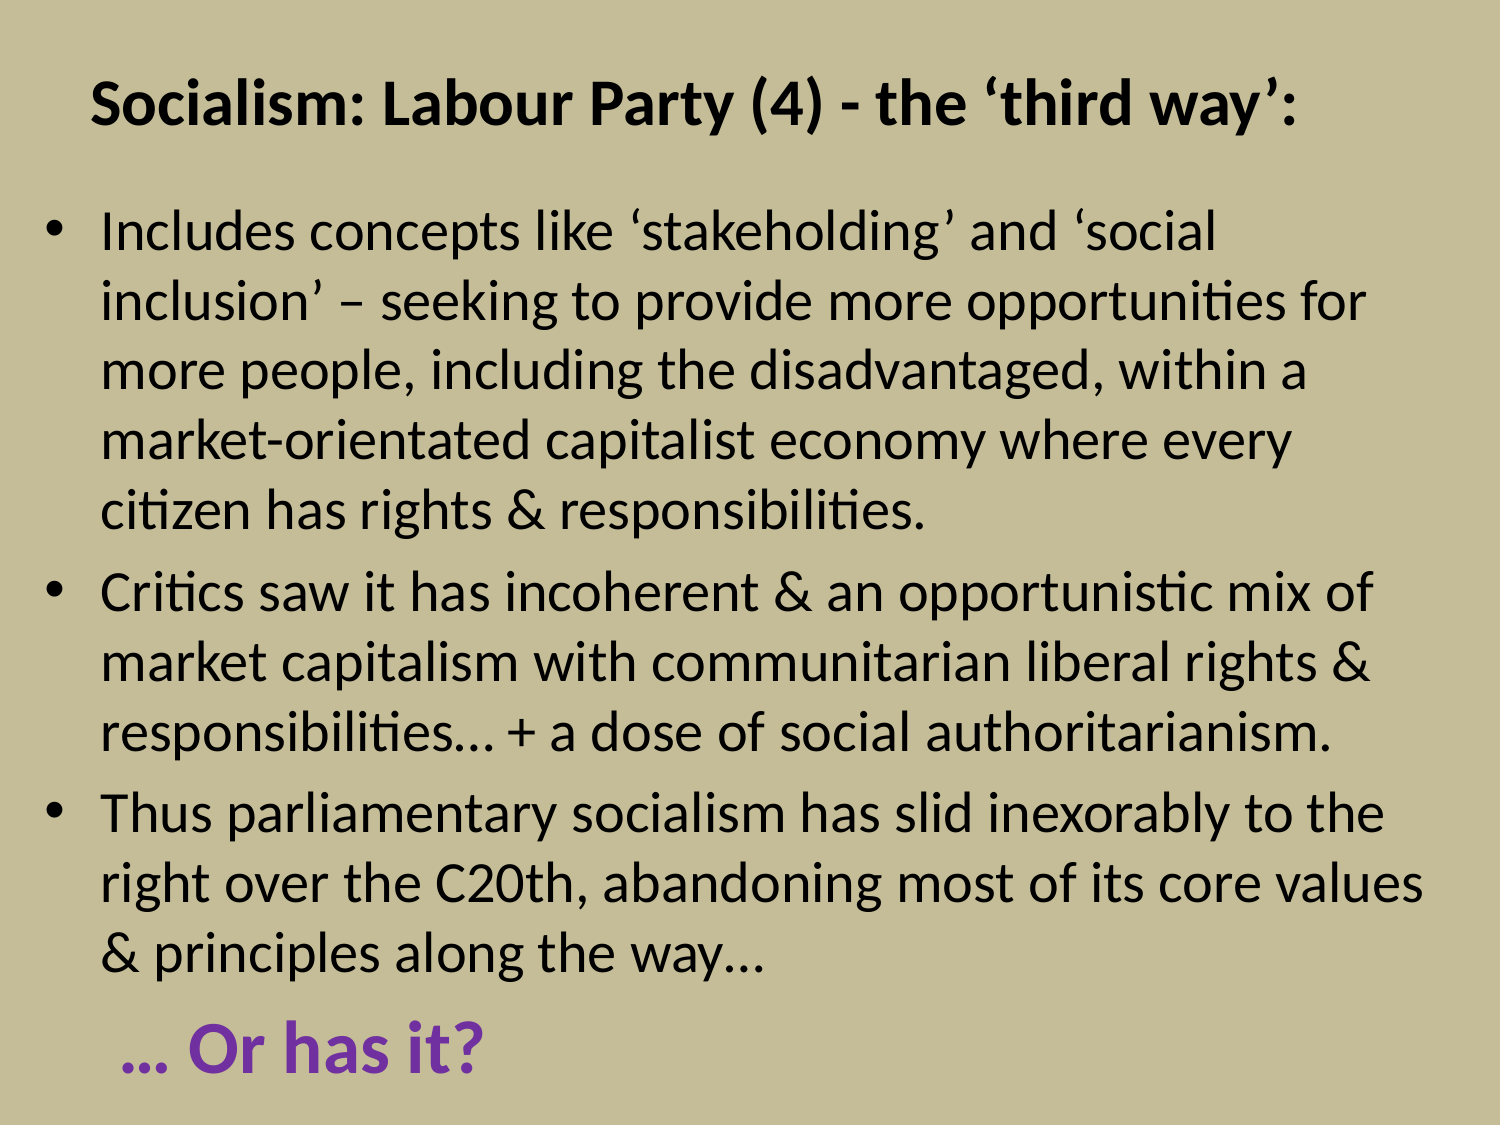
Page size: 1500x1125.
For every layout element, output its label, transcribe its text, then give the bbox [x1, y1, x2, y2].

list Includes concepts like ‘stakeholding’ and ‘social inclusion’ – seeking to provide more opportunities for more people, including the disadvantaged, within a market-orientated capitalist economy where every citizen has rights & responsibilities. Critics saw it has incoherent & an opportunistic mix of market capitalism with communitarian liberal rights & responsibilities… + a dose of social authoritarianism. Thus parliamentary socialism has slid inexorably to the right over the C20th, abandoning most of its core values & principles along the way… … Or has it? [29, 184, 1459, 1125]
title Socialism: Labour Party (4) - the ‘third way’: [75, 45, 1425, 233]
